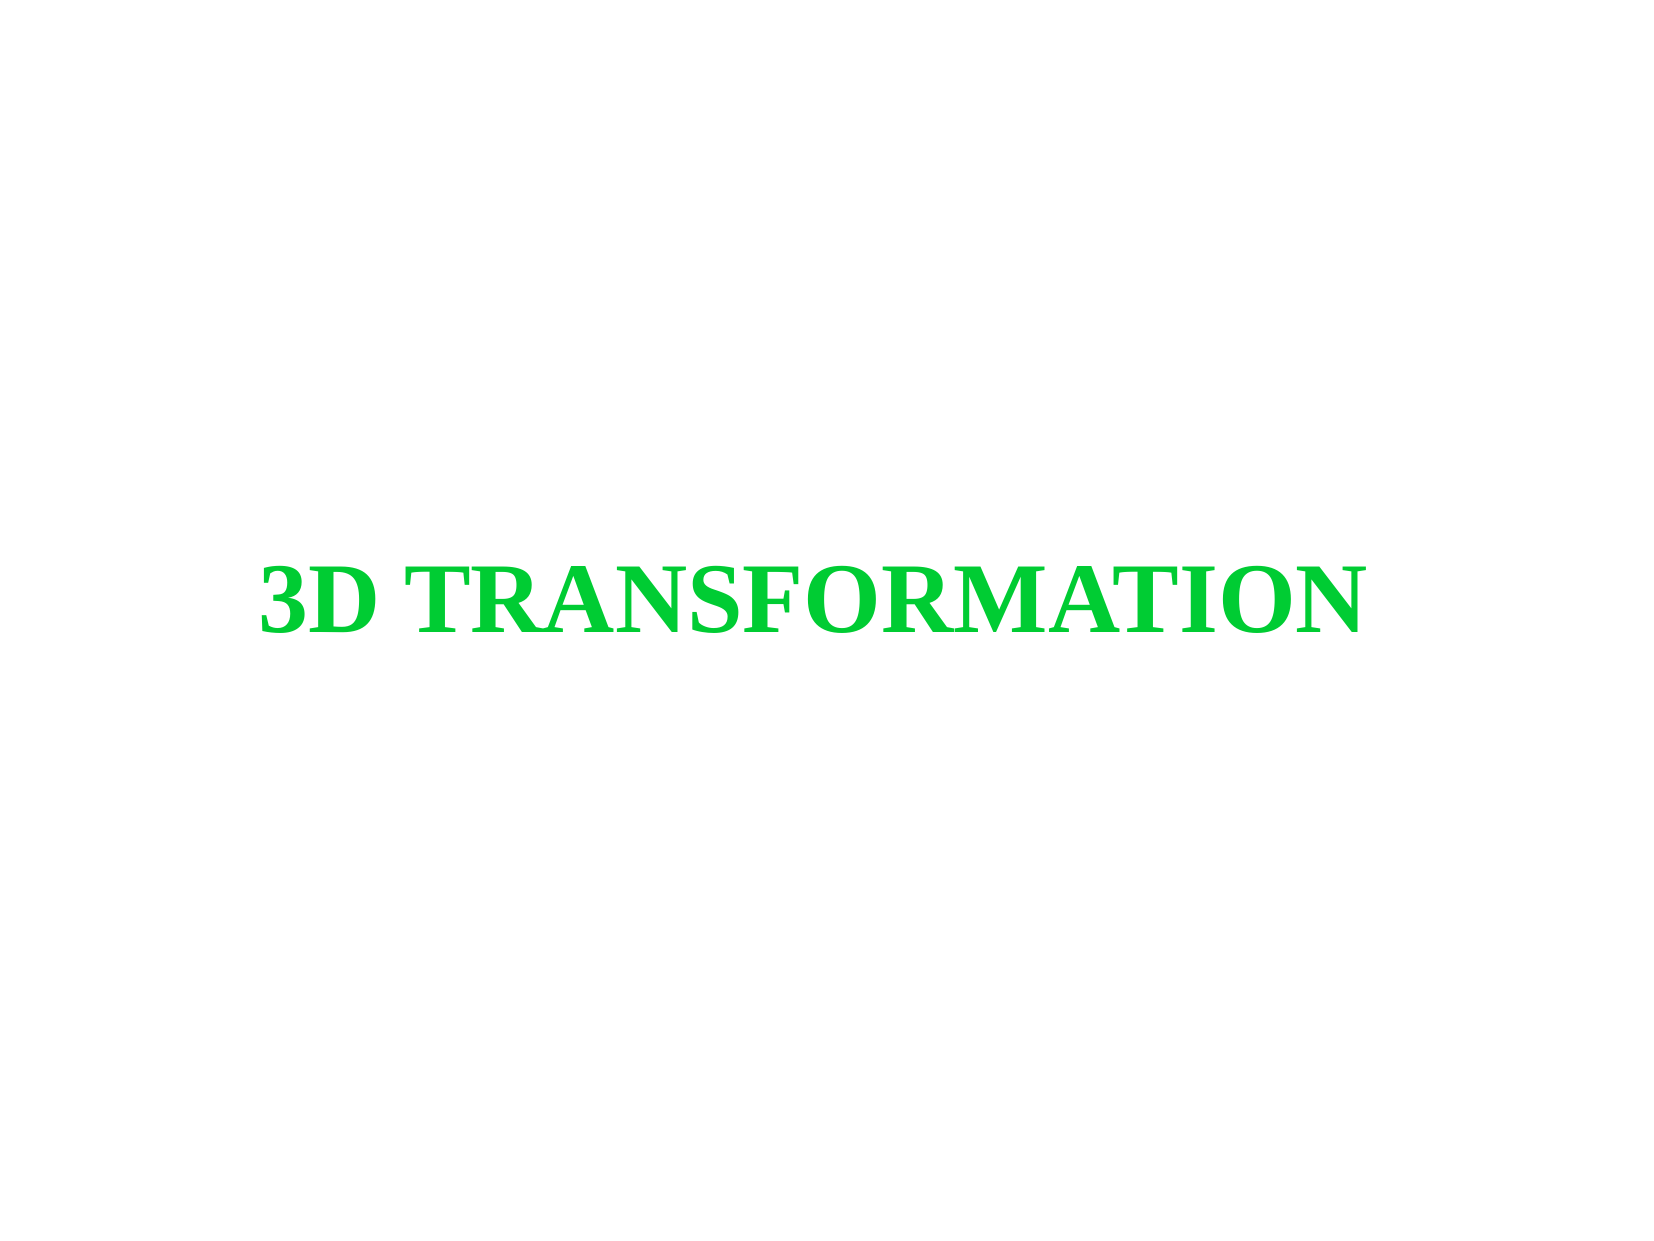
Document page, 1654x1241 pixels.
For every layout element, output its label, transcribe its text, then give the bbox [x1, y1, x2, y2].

text_box 3D TRANSFORMATION [82, 210, 1571, 930]
